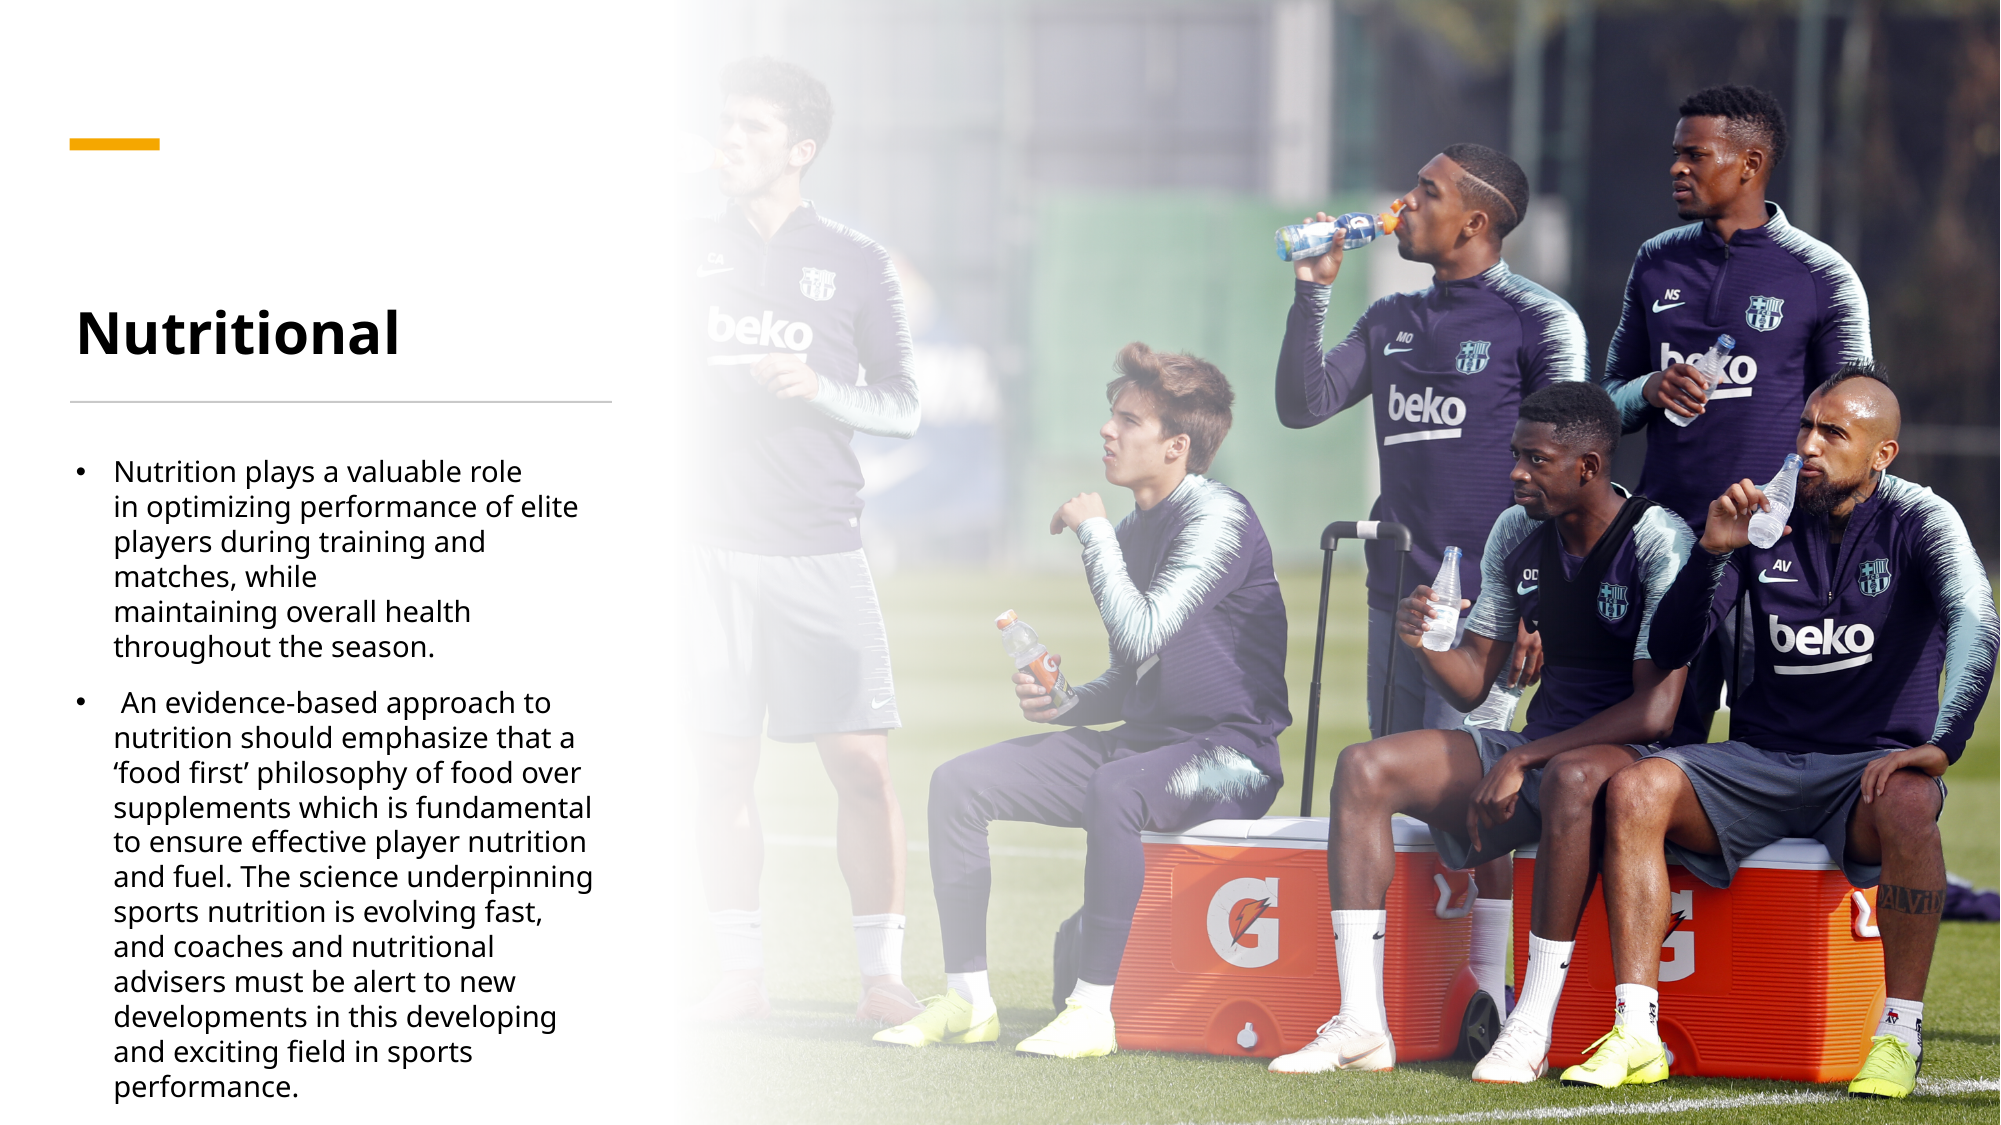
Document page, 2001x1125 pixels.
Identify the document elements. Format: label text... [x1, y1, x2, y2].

text_box [0, 0, 577, 1125]
list Nutrition plays a valuable role in optimizing performance of elite players during training and matches, while maintaining overall health throughout the season. An evidence-based approach to nutrition should emphasize that a ‘food first’ philosophy of food over supplements which is fundamental to ensure effective player nutrition and fuel. The science underpinning sports nutrition is evolving fast, and coaches and nutritional advisers must be alert to new developments in this developing and exciting field in sports performance. [60, 445, 577, 972]
title Nutritional [60, 190, 577, 375]
text_box [69, 137, 161, 151]
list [577, 0, 2000, 1125]
